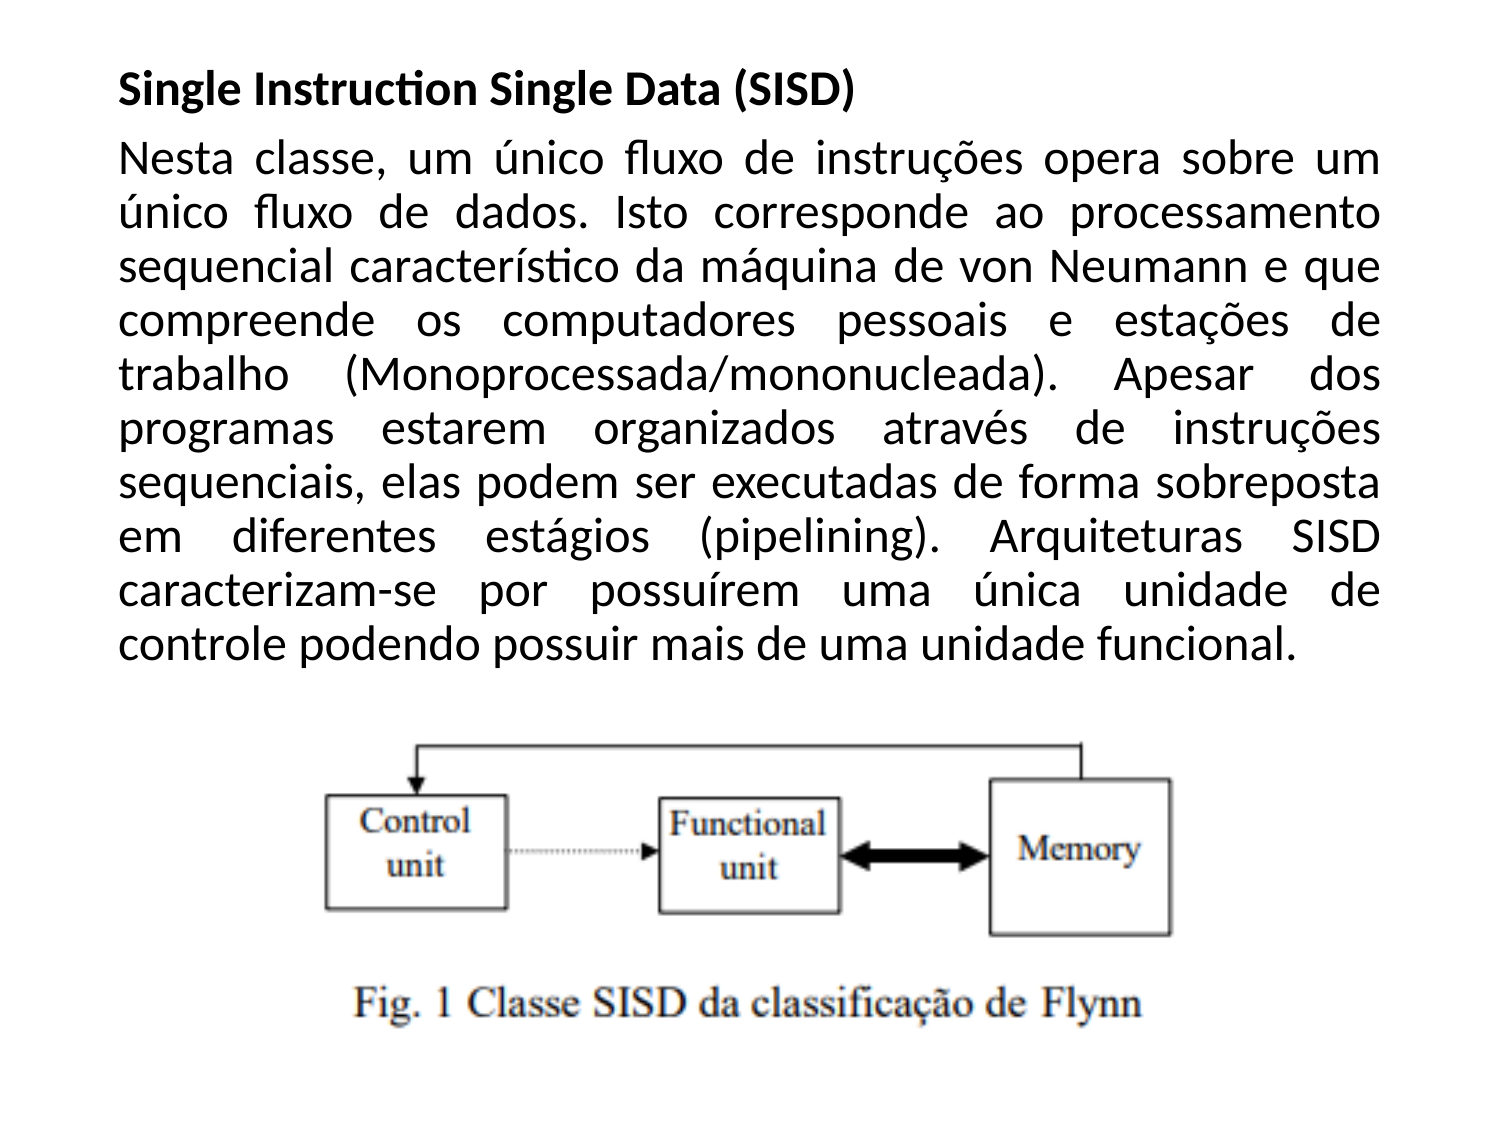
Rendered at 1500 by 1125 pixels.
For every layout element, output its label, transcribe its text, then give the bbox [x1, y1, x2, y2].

list Single Instruction Single Data (SISD) Nesta classe, um único fluxo de instruções opera sobre um único fluxo de dados. Isto corresponde ao processamento sequencial característico da máquina de von Neumann e que compreende os computadores pessoais e estações de trabalho (Monoprocessada/mononucleada). Apesar dos programas estarem organizados através de instruções sequenciais, elas podem ser executadas de forma sobreposta em diferentes estágios (pipelining). Arquiteturas SISD caracterizam-se por possuírem uma única unidade de controle podendo possuir mais de uma unidade funcional. [103, 54, 1397, 504]
picture [283, 692, 1217, 1055]
